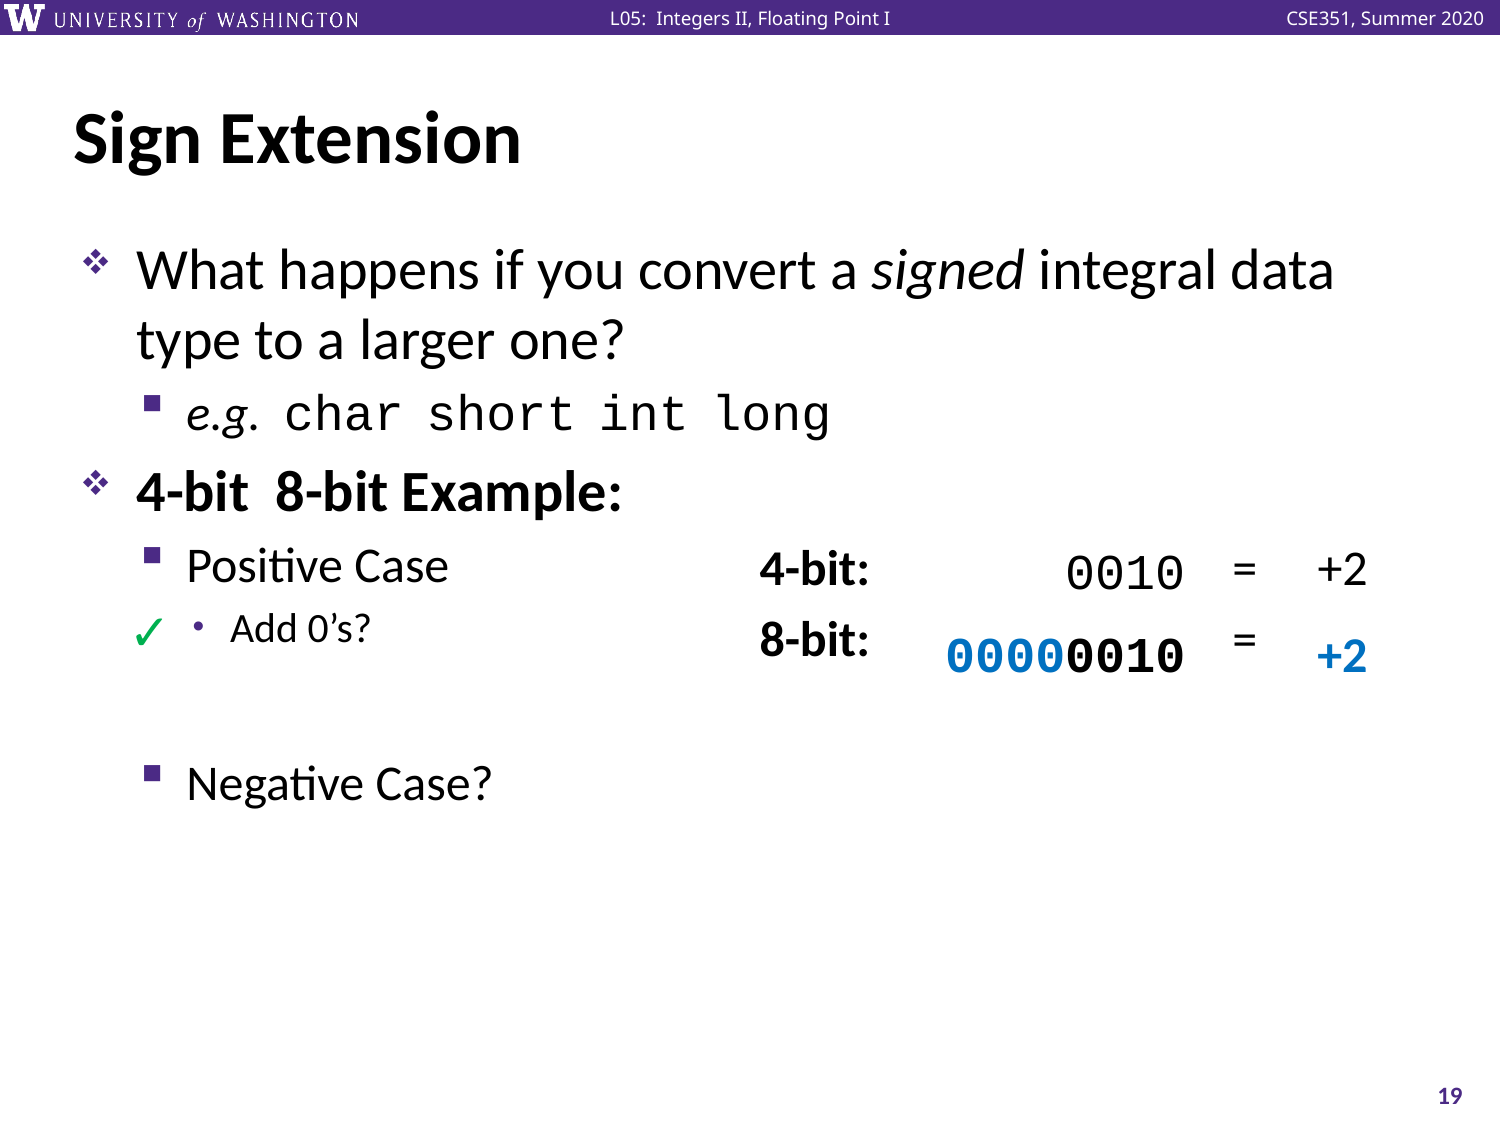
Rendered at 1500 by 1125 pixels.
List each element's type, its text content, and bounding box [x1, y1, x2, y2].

title Sign Extension [58, 71, 1438, 197]
table_cell ? [1290, 612, 1395, 684]
text_box ✓ [104, 599, 195, 660]
table_header +2 [1290, 540, 1395, 612]
picture [4, 4, 358, 32]
text_box +2 [1291, 615, 1394, 687]
table_cell 8-bit: [720, 612, 900, 684]
table_cell = [1200, 612, 1290, 684]
table_header = [1200, 540, 1290, 612]
table_header 0010 [900, 540, 1200, 612]
text_box 00000010 [899, 615, 1200, 687]
slide_number 19 [1400, 1065, 1500, 1125]
table_header 4-bit: [720, 540, 900, 612]
